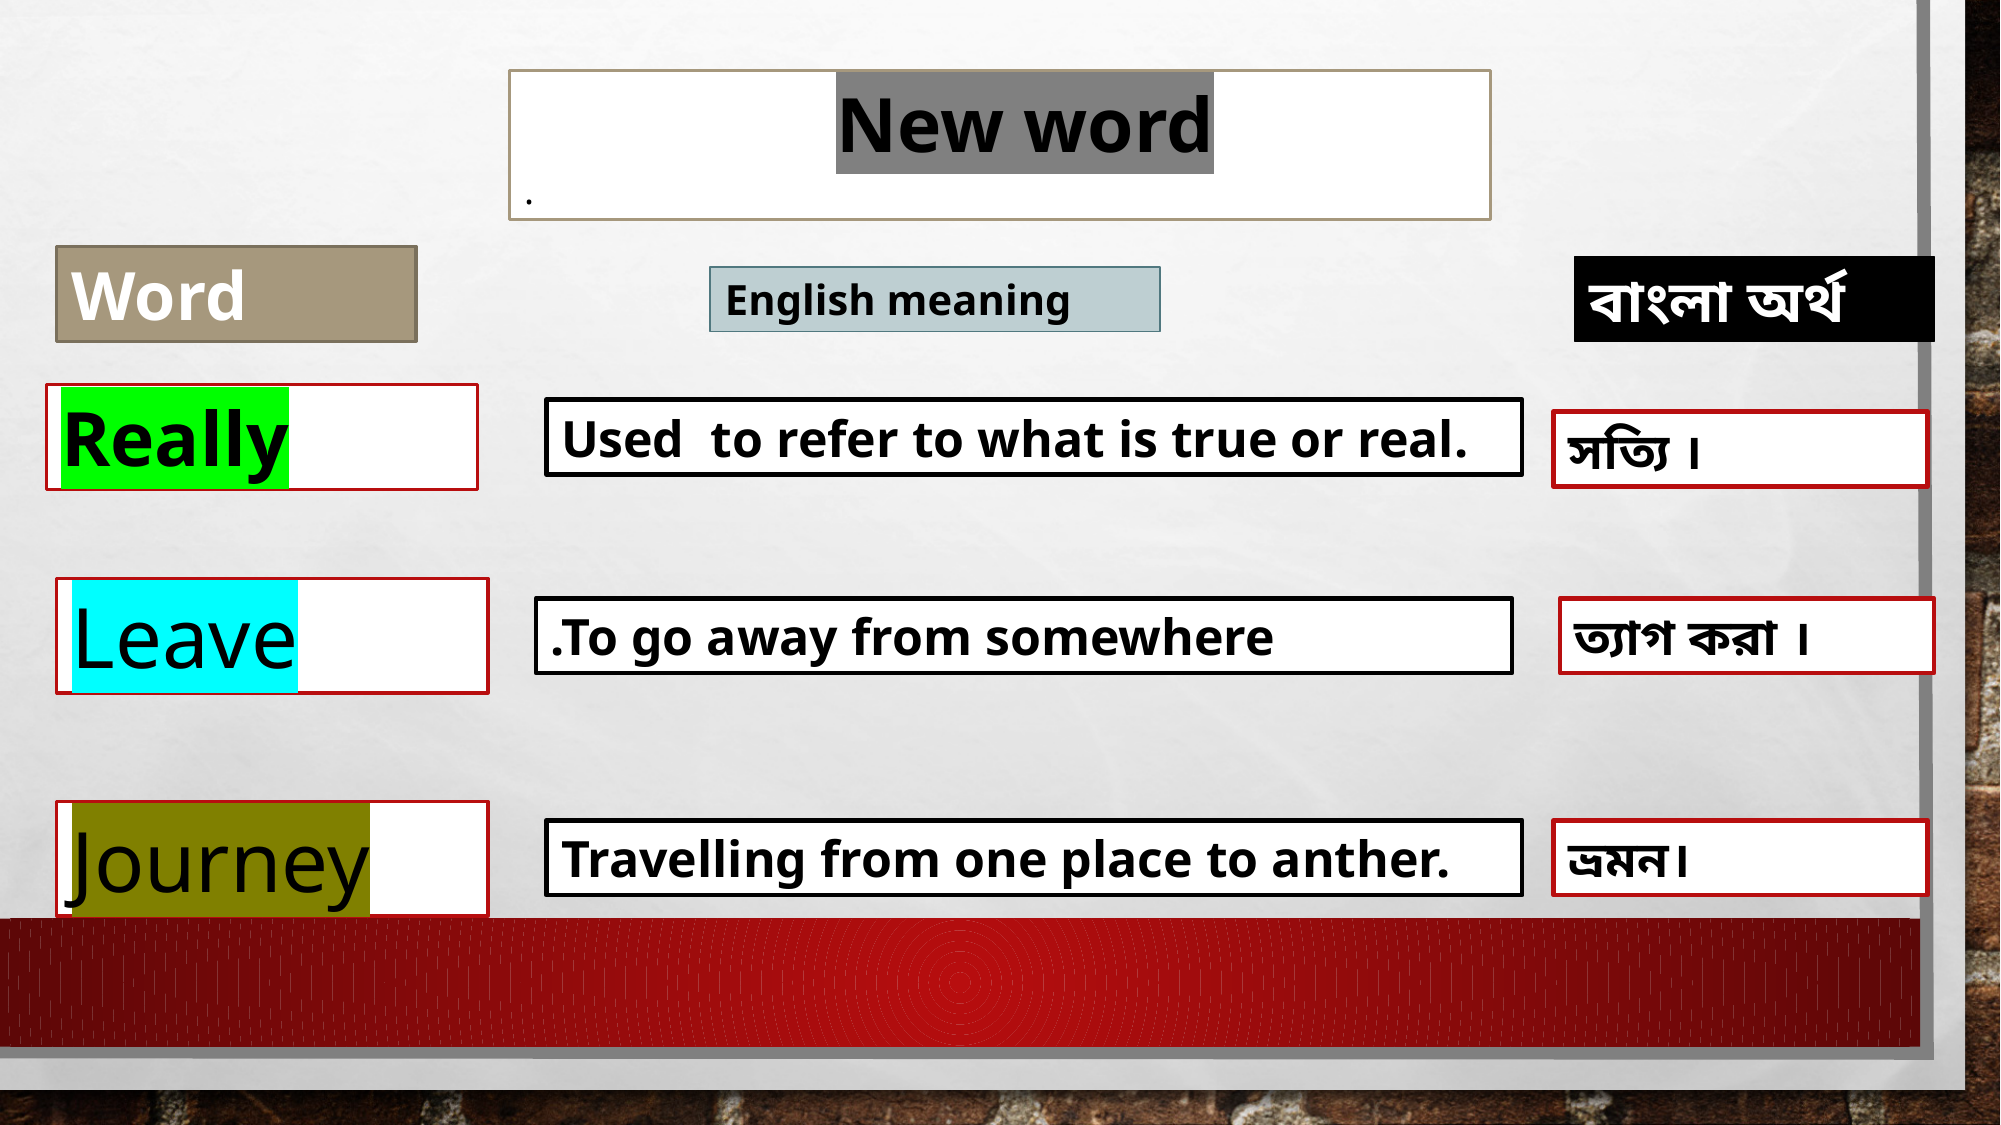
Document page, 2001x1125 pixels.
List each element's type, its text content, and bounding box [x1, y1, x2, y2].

text_box Word [55, 245, 418, 343]
text_box Travelling from one place to anther. [545, 819, 1524, 897]
text_box Leave [55, 577, 490, 695]
text_box .To go away from somewhere [534, 597, 1513, 675]
text_box ত্যাগ করা । [1558, 597, 1936, 675]
text_box English meaning [709, 266, 1161, 332]
picture [0, 0, 2000, 1125]
text_box সত্যি । [1552, 410, 1929, 488]
text_box বাংলা অর্থ [1574, 256, 1935, 342]
text_box New word . [508, 69, 1492, 221]
text_box Used to refer to what is true or real. [545, 398, 1524, 476]
text_box Journey [55, 800, 490, 918]
text_box Really [45, 383, 479, 491]
text_box ভ্রমন। [1552, 819, 1929, 897]
